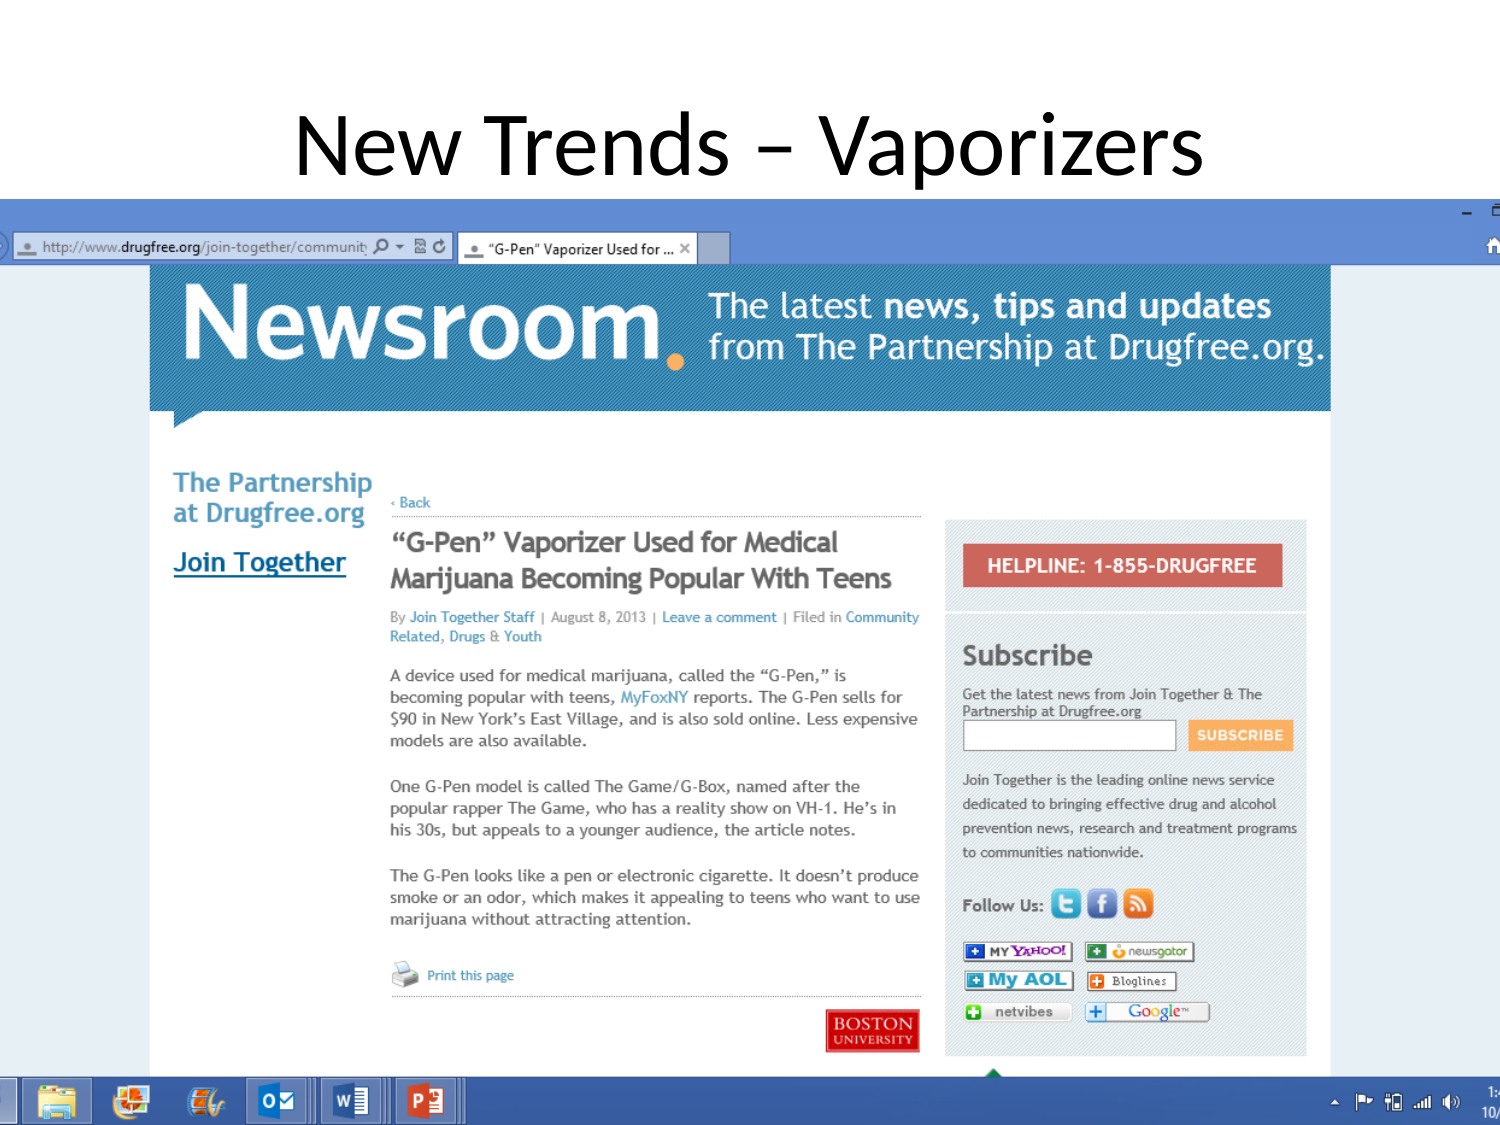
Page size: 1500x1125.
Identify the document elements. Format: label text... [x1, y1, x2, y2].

title New Trends – Vaporizers [75, 45, 1425, 198]
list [0, 199, 1500, 1125]
